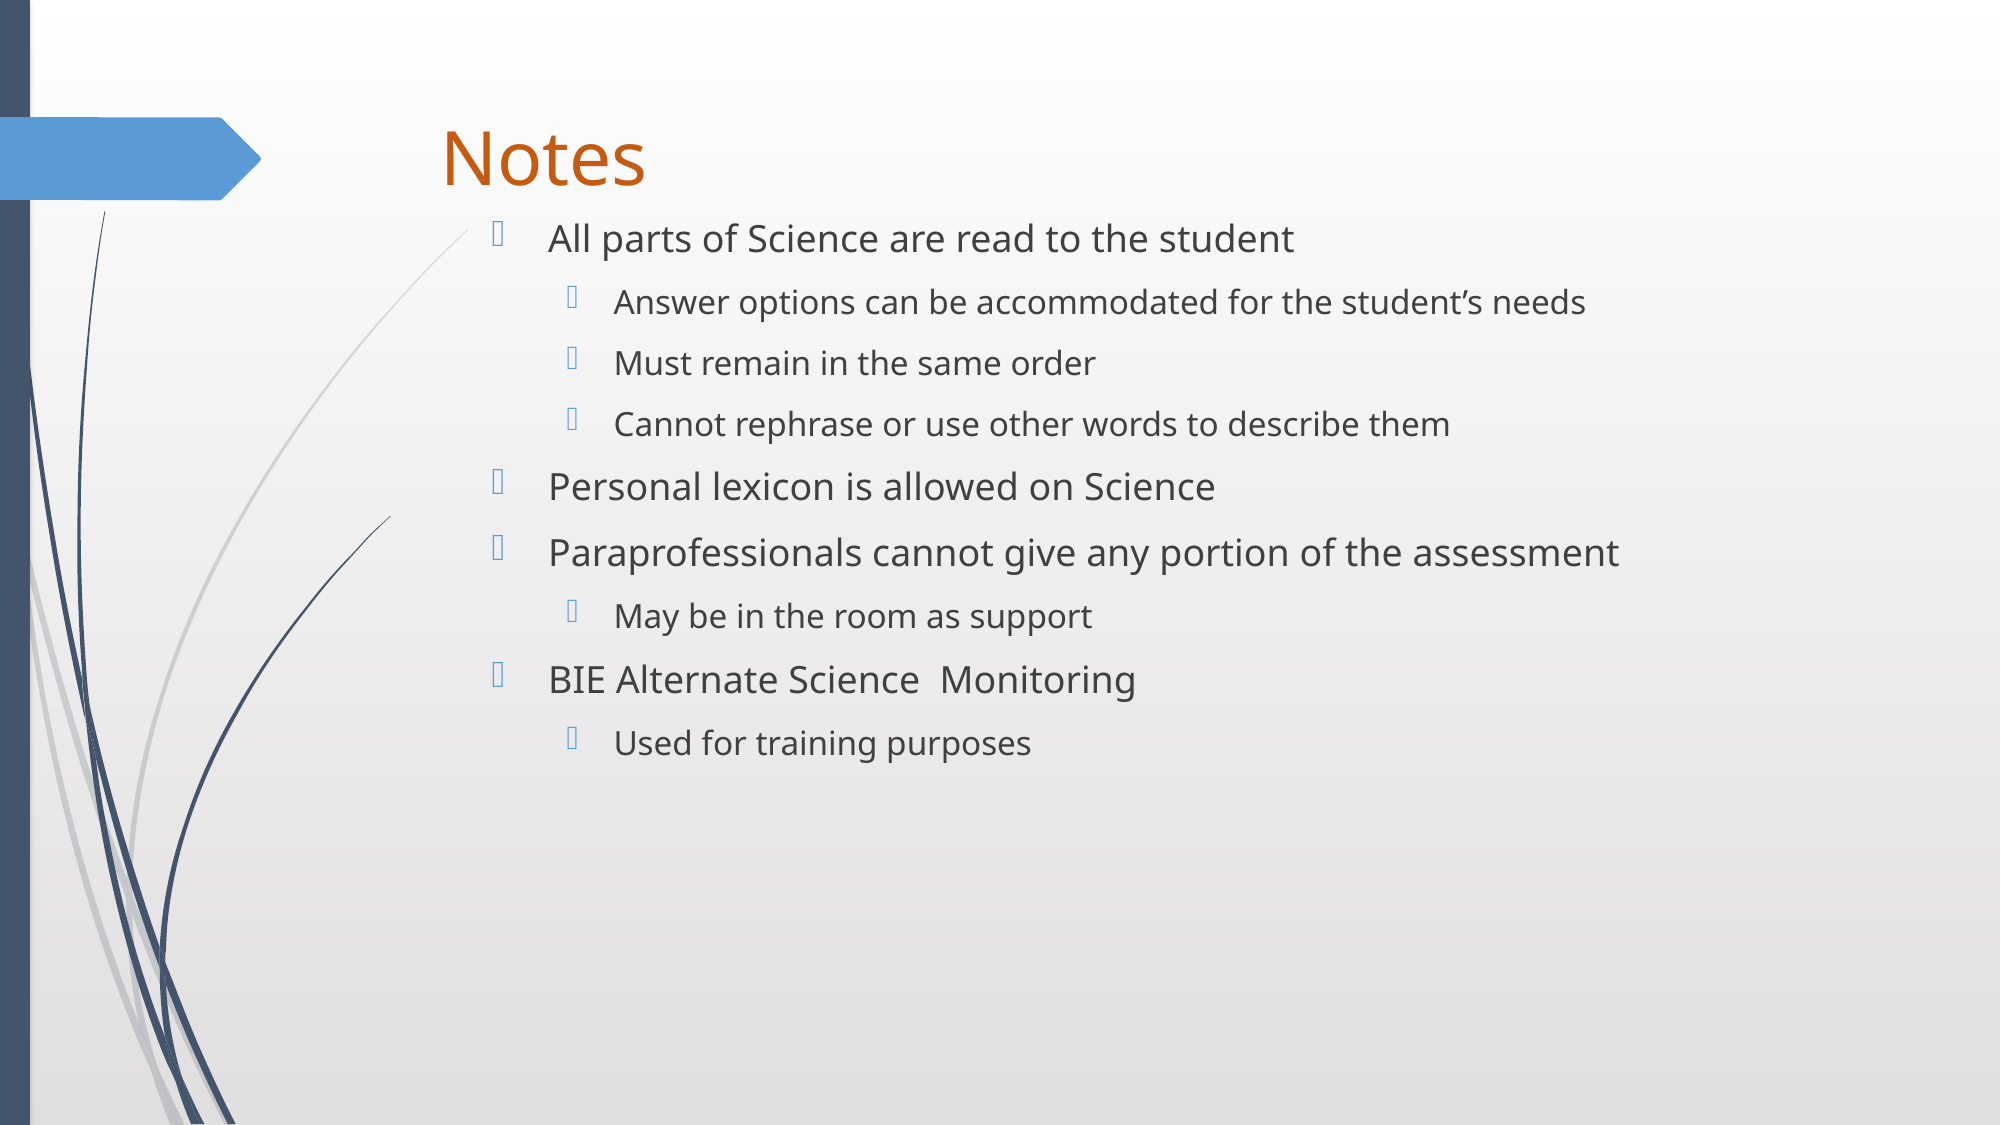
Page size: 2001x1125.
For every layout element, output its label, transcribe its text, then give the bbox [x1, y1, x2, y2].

title Notes [425, 102, 1888, 313]
list All parts of Science are read to the student Answer options can be accommodated for the student’s needs Must remain in the same order Cannot rephrase or use other words to describe them Personal lexicon is allowed on Science Paraprofessionals cannot give any portion of the assessment May be in the room as support BIE Alternate Science Monitoring Used for training purposes [476, 207, 1940, 1048]
